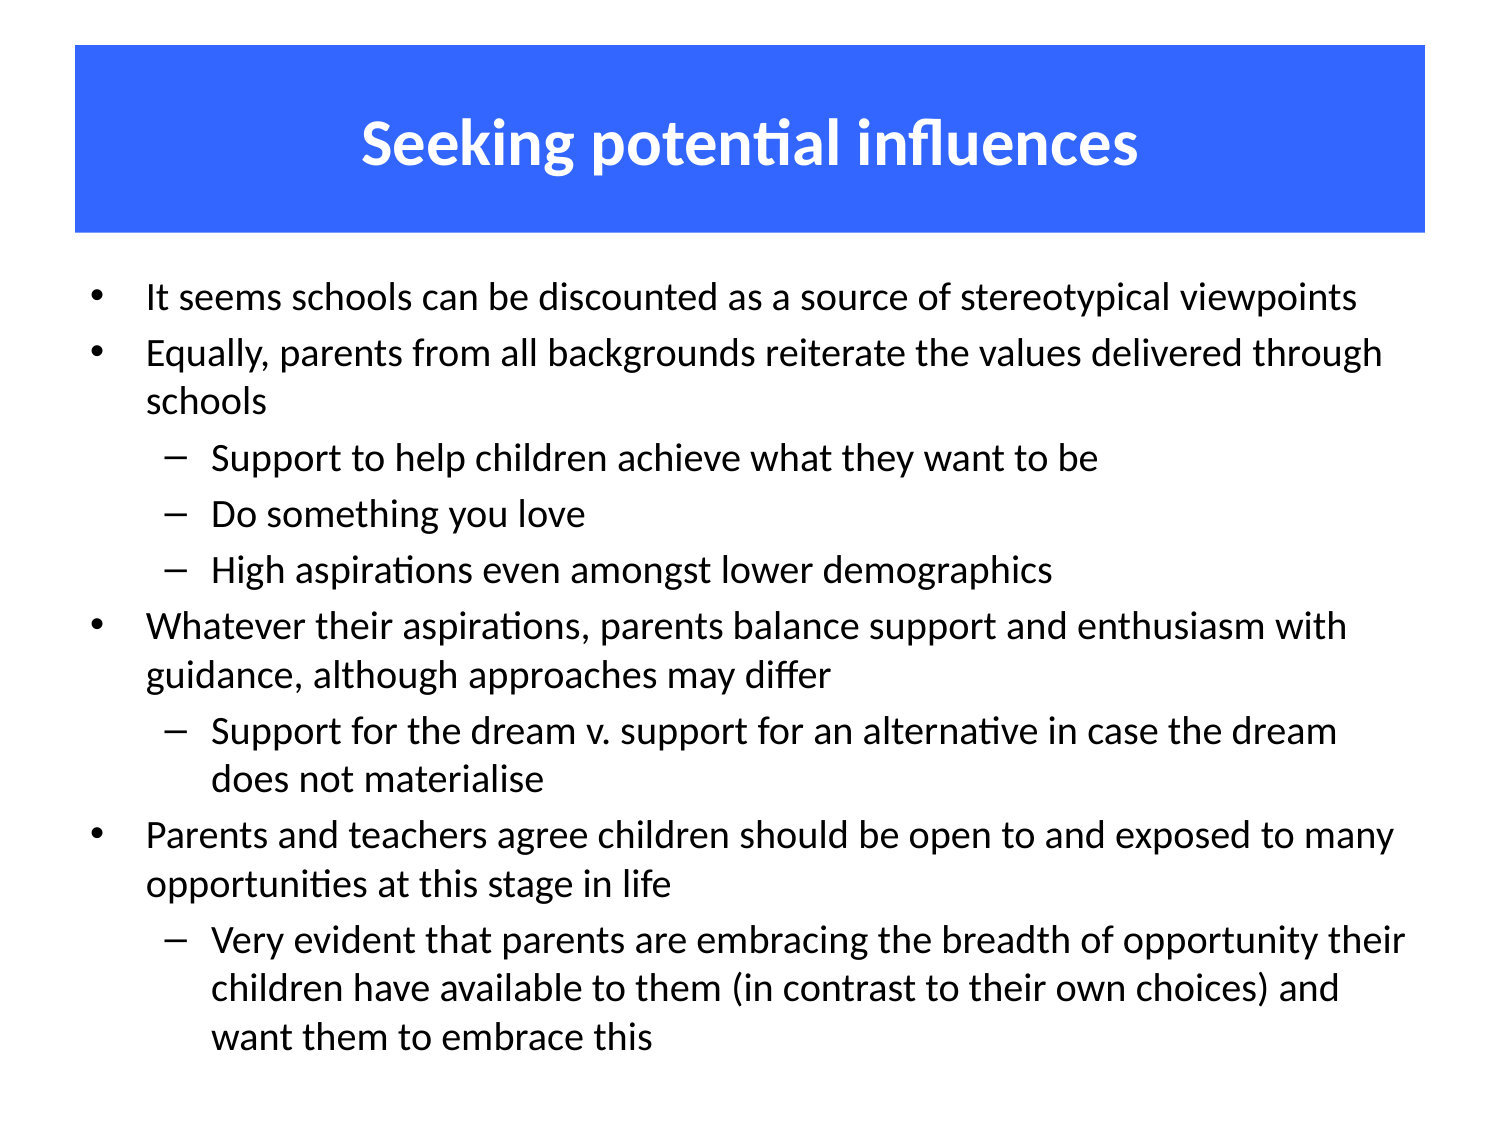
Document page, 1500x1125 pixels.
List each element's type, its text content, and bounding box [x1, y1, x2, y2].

title Seeking potential influences [75, 45, 1425, 233]
list It seems schools can be discounted as a source of stereotypical viewpoints Equally, parents from all backgrounds reiterate the values delivered through schools Support to help children achieve what they want to be Do something you love High aspirations even amongst lower demographics Whatever their aspirations, parents balance support and enthusiasm with guidance, although approaches may differ Support for the dream v. support for an alternative in case the dream does not materialise Parents and teachers agree children should be open to and exposed to many opportunities at this stage in life Very evident that parents are embracing the breadth of opportunity their children have available to them (in contrast to their own choices) and want them to embrace this [75, 262, 1425, 1067]
